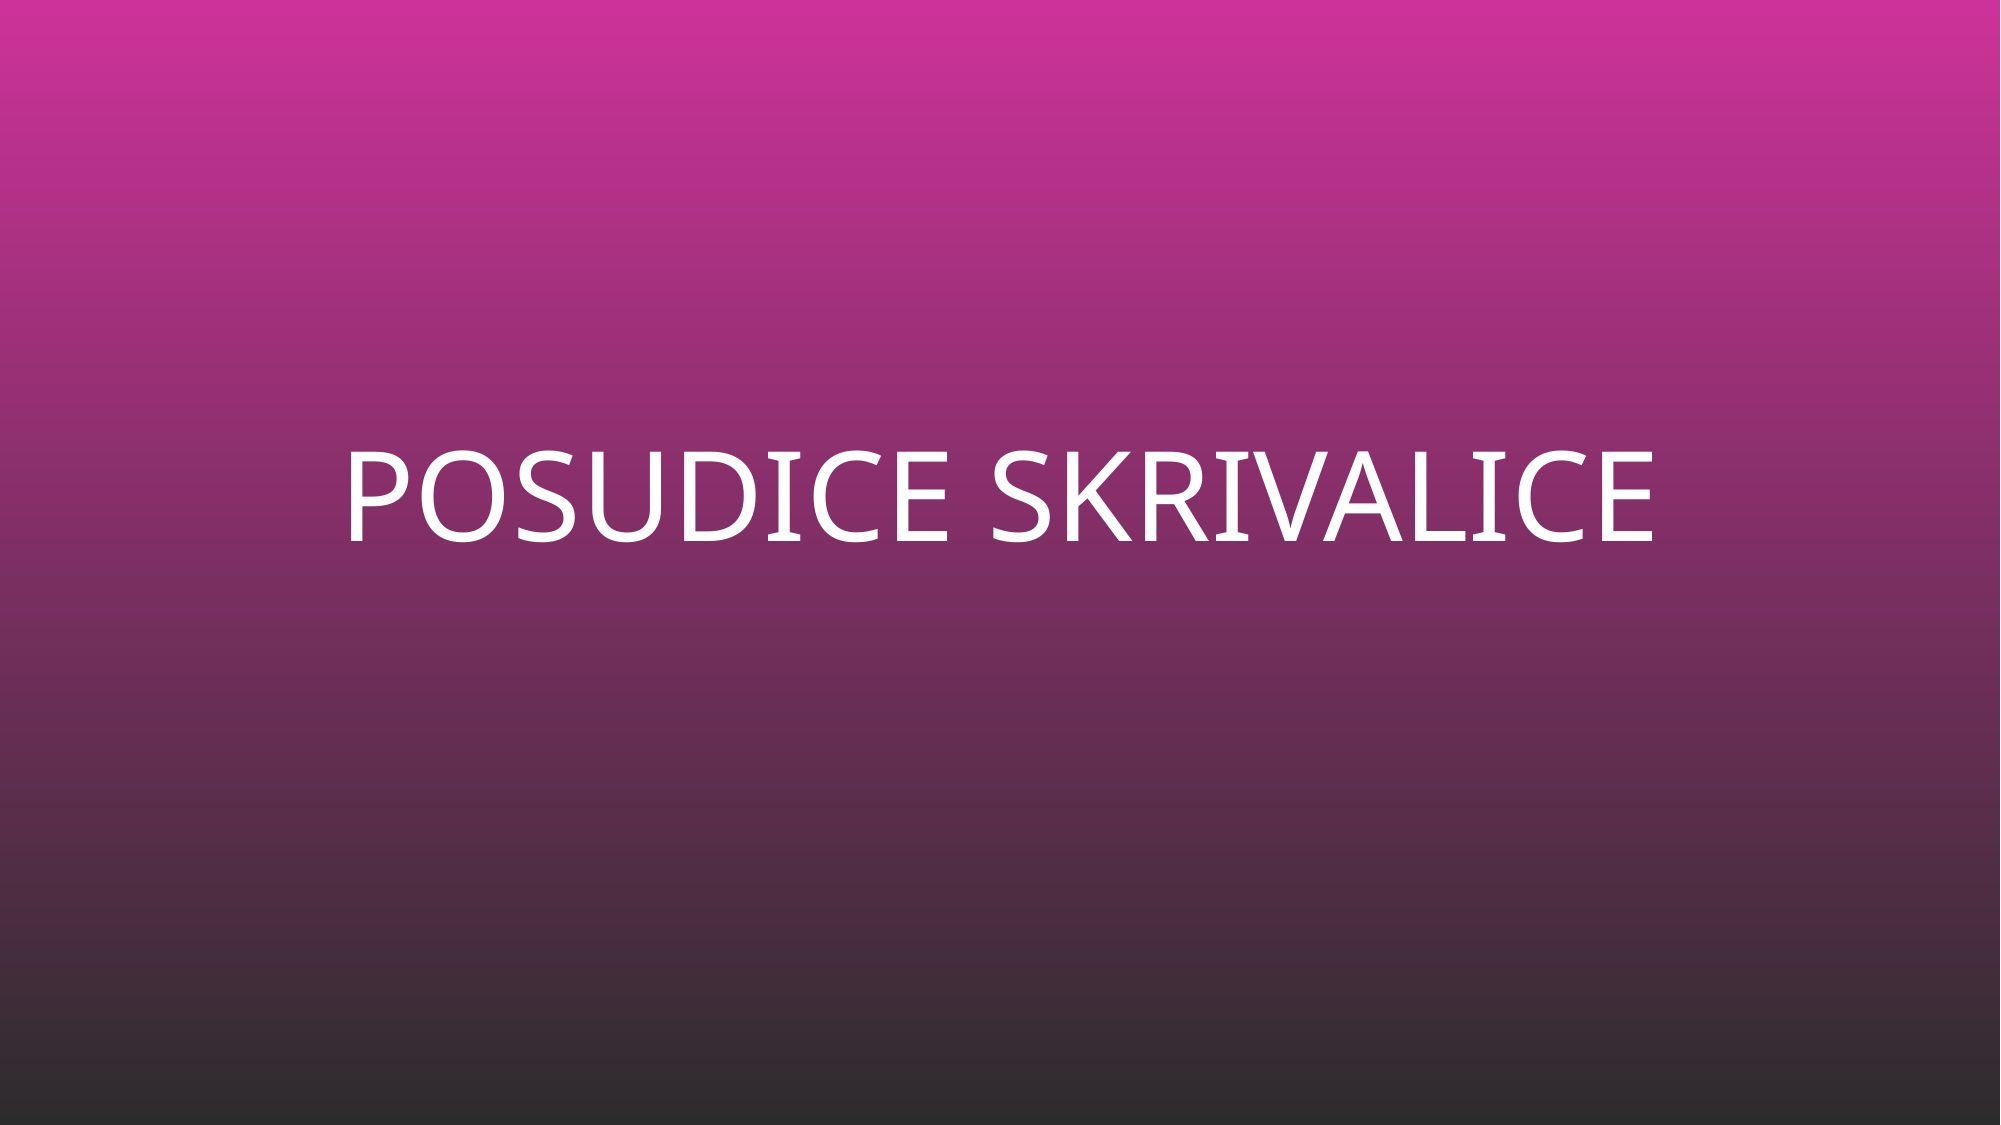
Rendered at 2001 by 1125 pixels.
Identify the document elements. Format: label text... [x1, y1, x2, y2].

title POSUDICE SKRIVALICE [249, 184, 1750, 576]
